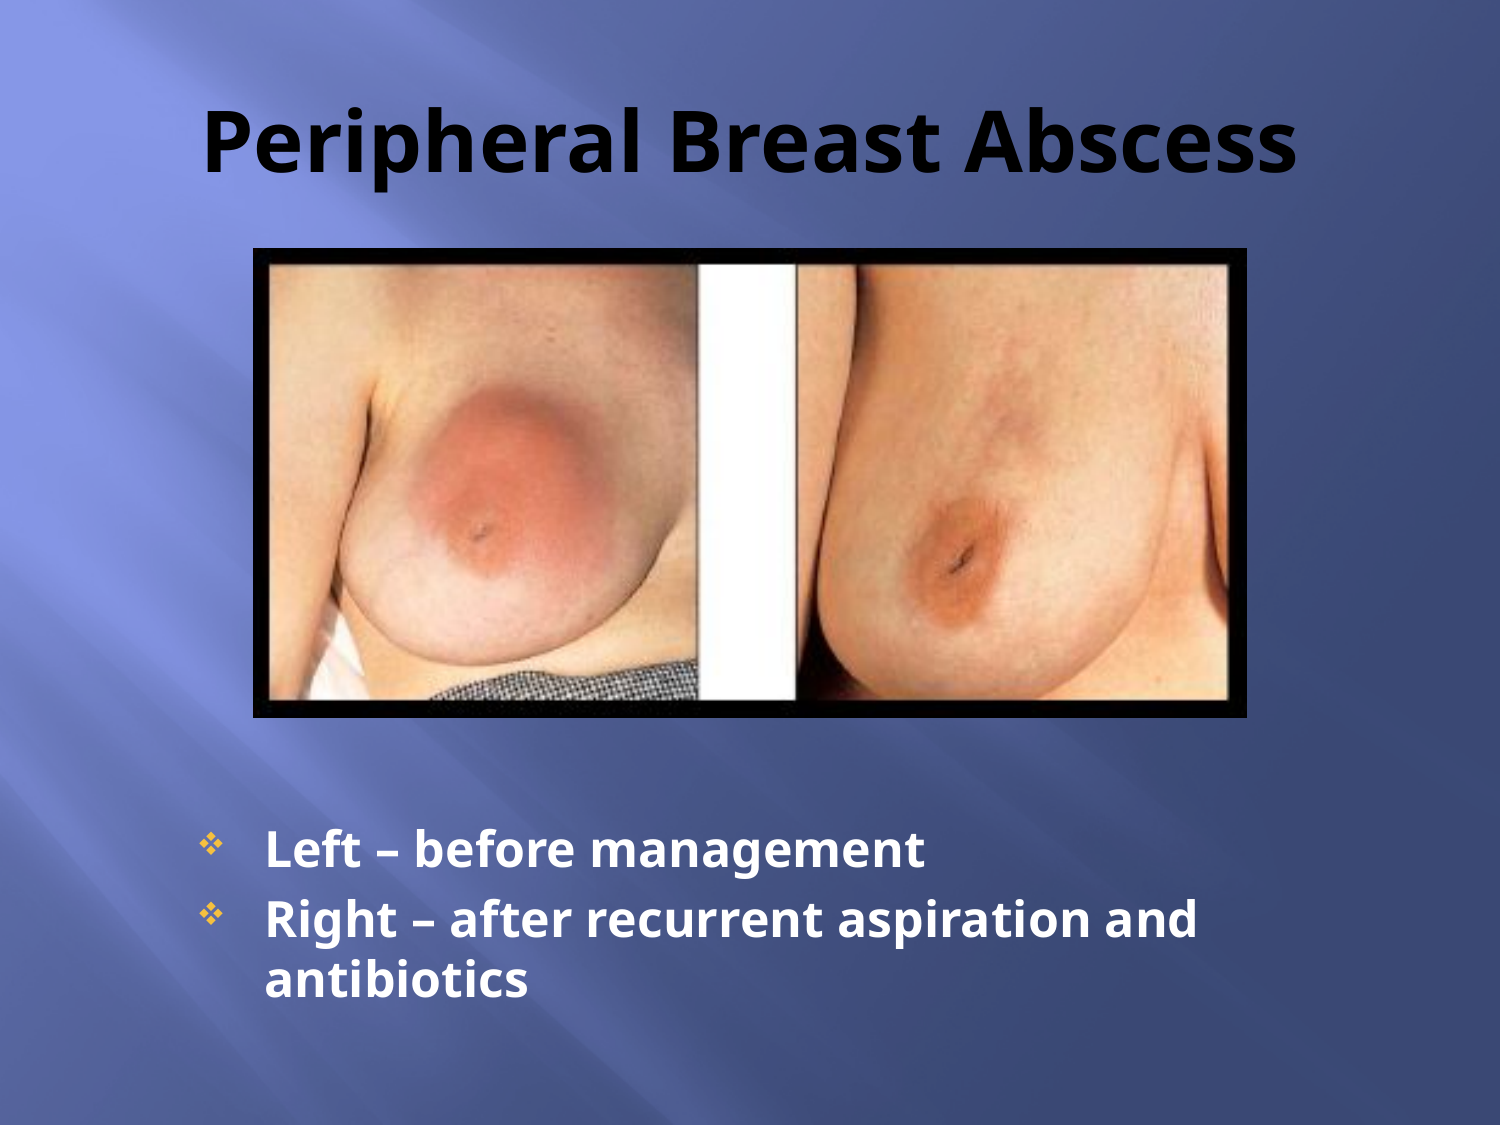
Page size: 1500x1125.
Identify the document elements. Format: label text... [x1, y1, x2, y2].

list Left – before management Right – after recurrent aspiration and antibiotics [159, 810, 1461, 1076]
picture [253, 248, 1247, 718]
title Peripheral Breast Abscess [75, 45, 1425, 233]
